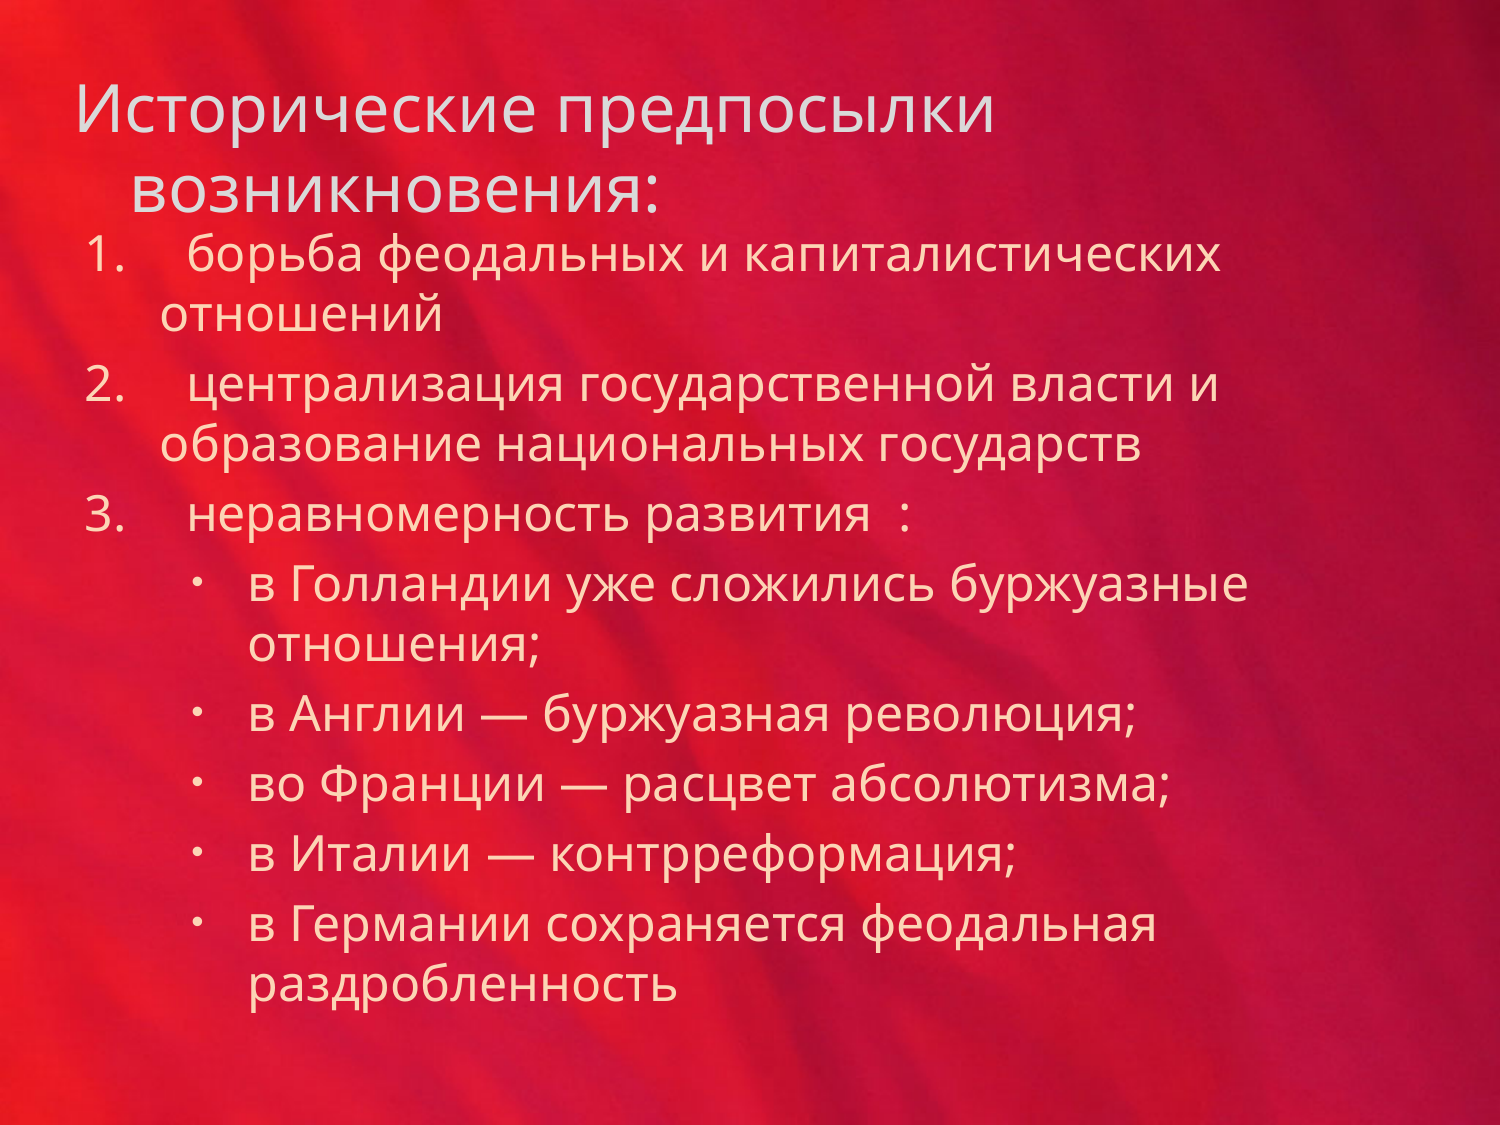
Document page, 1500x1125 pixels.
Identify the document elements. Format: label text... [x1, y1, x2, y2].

picture [0, 0, 1500, 1125]
text_box Исторические предпосылки возникновения: [58, 58, 1477, 234]
text_box борьба феодальных и капиталистических отношений централизация государственной власти и образование национальных государств неравномерность развития : в Голландии уже сложились буржуазные отношения; в Англии — буржуазная революция; во Франции — расцвет абсолютизма; в Италии — контрреформация; в Германии сохраняется феодальная раздробленность [70, 214, 1430, 1019]
